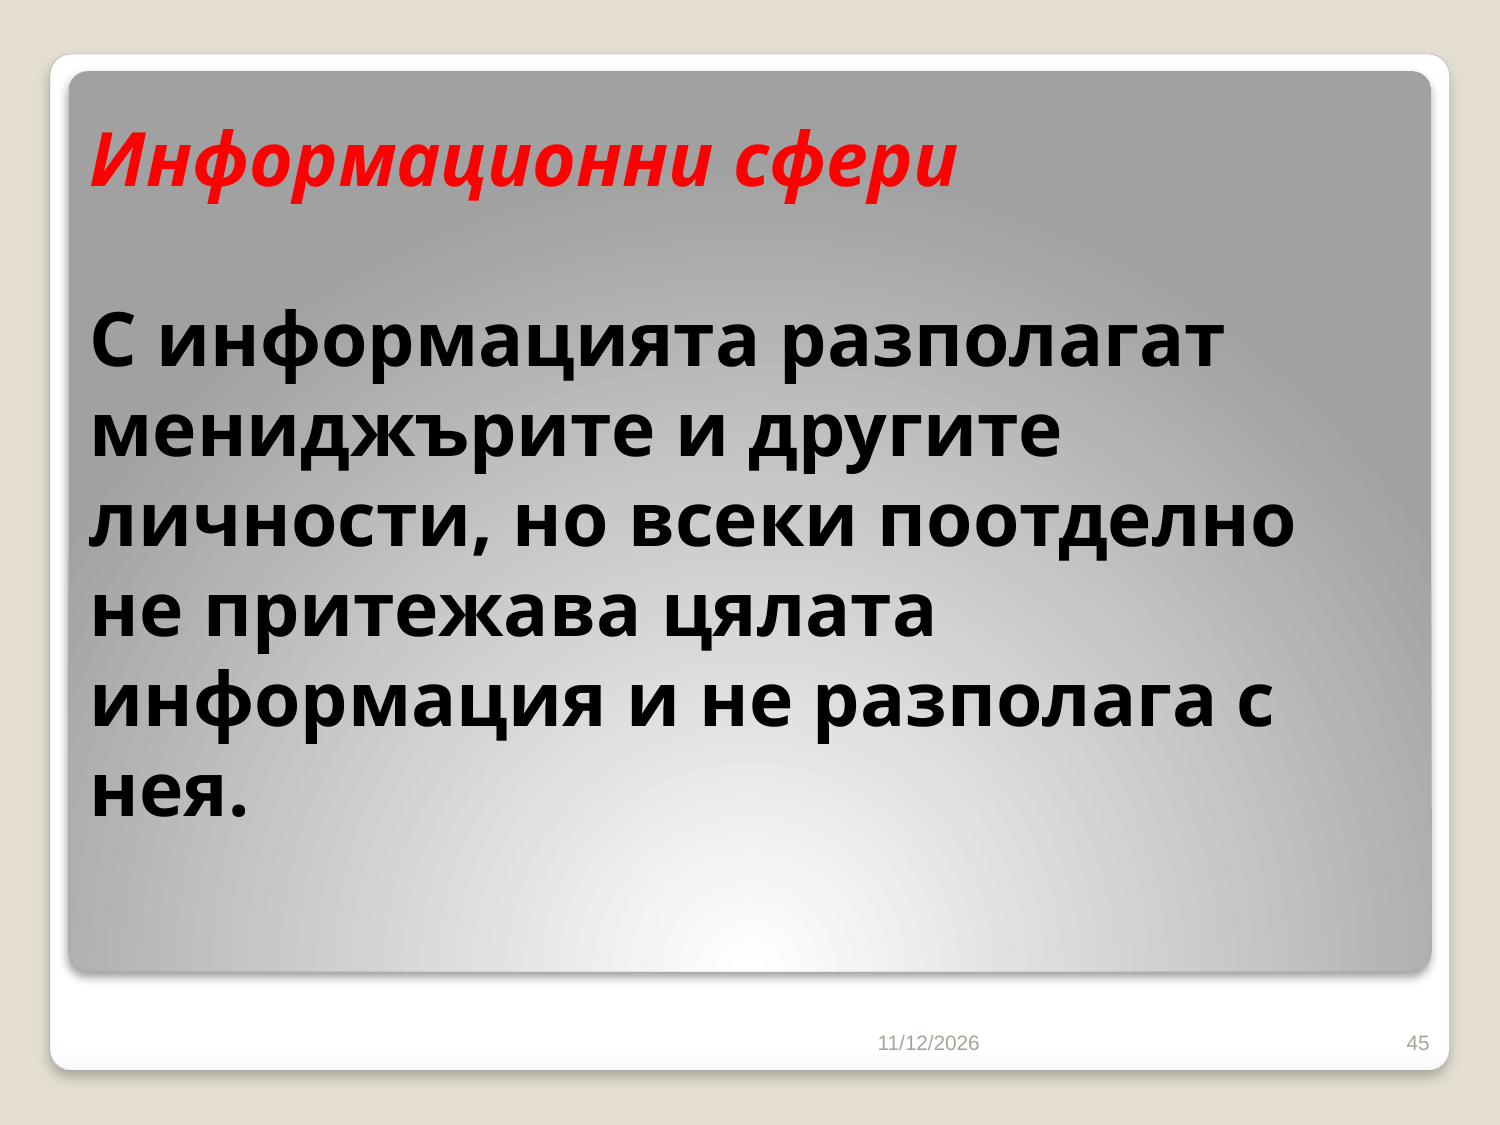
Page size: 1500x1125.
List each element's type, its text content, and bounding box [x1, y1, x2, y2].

title Информационни сфери С информацията разполагат мениджърите и другите личности, но всеки поотделно не притежава цялата информация и не разполага с нея. [75, 37, 1425, 929]
slide_number 45 [1369, 1002, 1445, 1063]
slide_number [619, 1002, 995, 1063]
